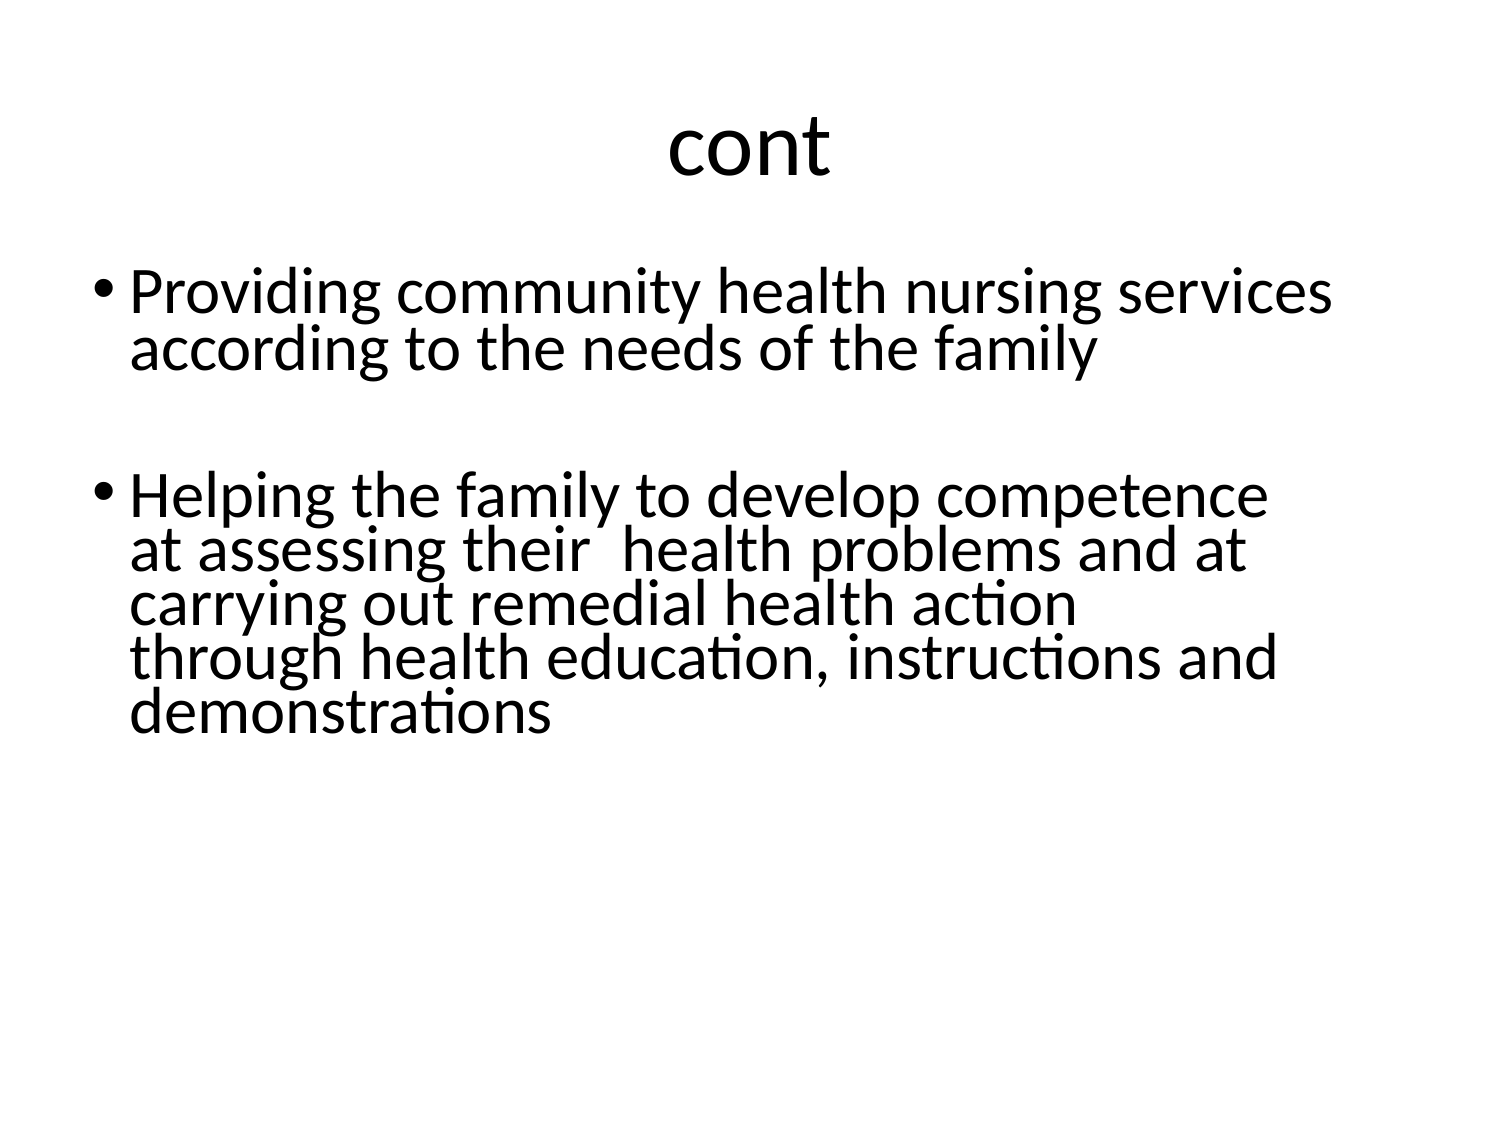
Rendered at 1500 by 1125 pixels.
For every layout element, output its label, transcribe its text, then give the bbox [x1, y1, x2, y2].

list Providing community health nursing services according to the needs of the family Helping the family to develop competence at assessing their health problems and at carrying out remedial health action through health education, instructions and demonstrations [75, 262, 1425, 1005]
title cont [75, 45, 1425, 233]
